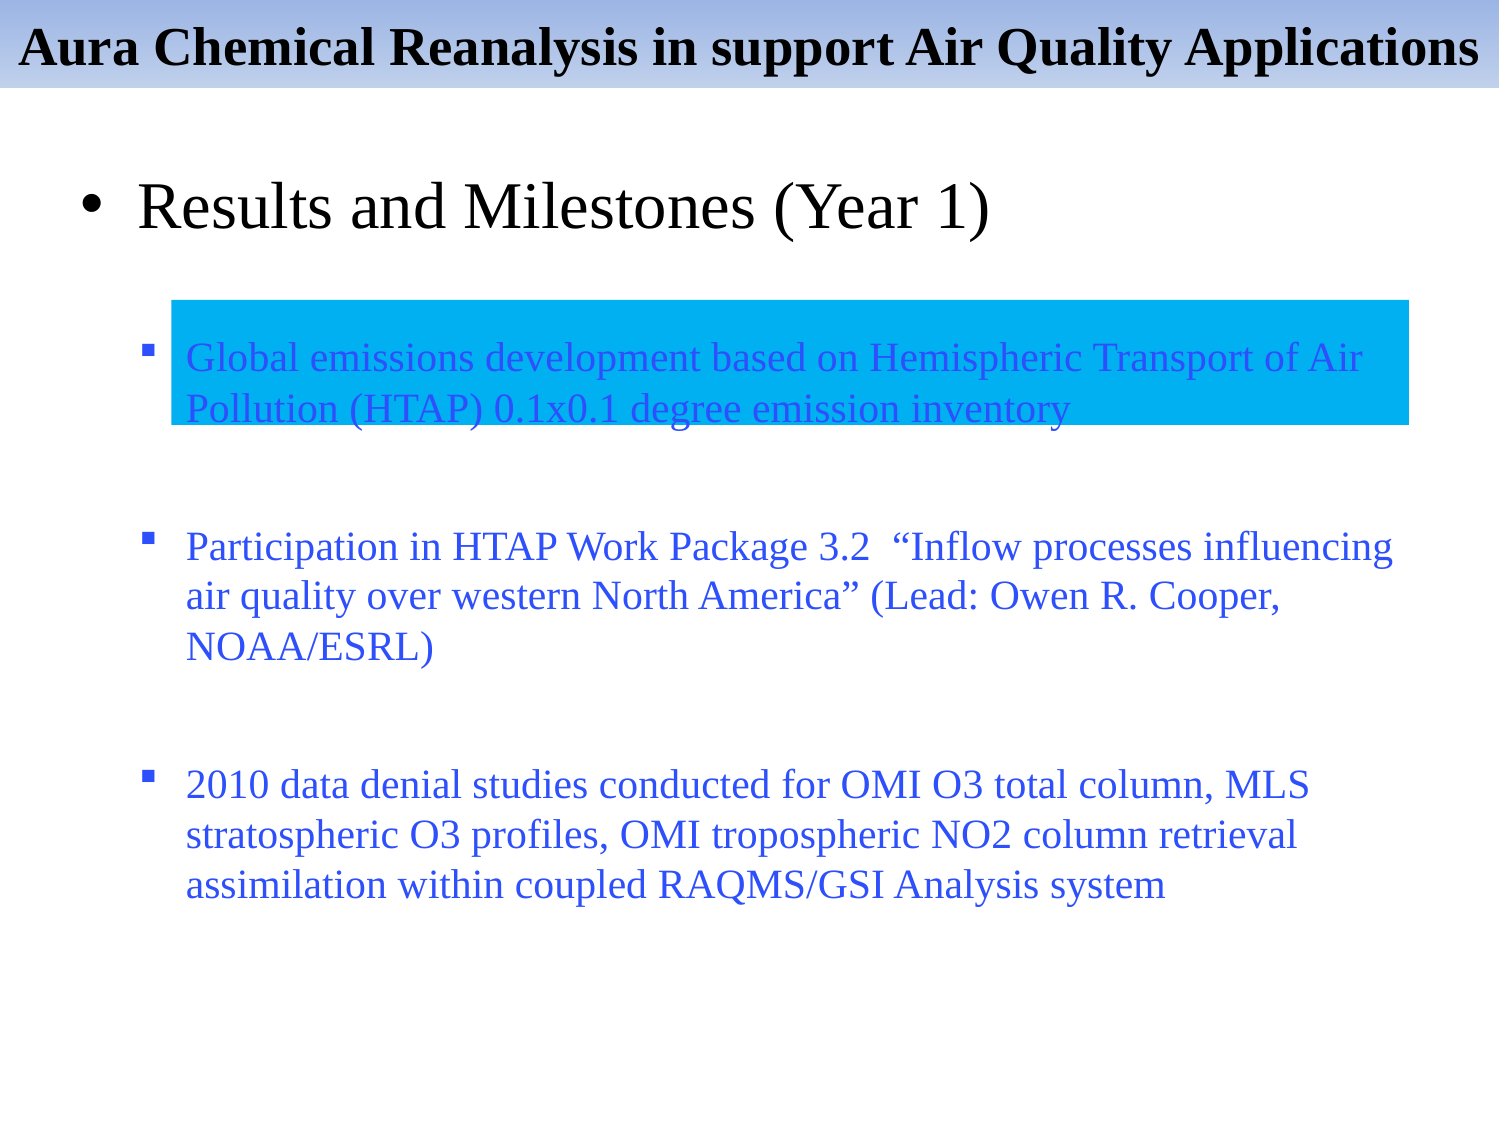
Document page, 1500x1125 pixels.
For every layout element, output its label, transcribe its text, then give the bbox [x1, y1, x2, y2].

text_box Aura Chemical Reanalysis in support Air Quality Applications [0, 0, 1499, 88]
list Results and Milestones (Year 1) Global emissions development based on Hemispheric Transport of Air Pollution (HTAP) 0.1x0.1 degree emission inventory Participation in HTAP Work Package 3.2 “Inflow processes influencing air quality over western North America” (Lead: Owen R. Cooper, NOAA/ESRL) 2010 data denial studies conducted for OMI O3 total column, MLS stratospheric O3 profiles, OMI tropospheric NO2 column retrieval assimilation within coupled RAQMS/GSI Analysis system [65, 154, 1458, 1097]
